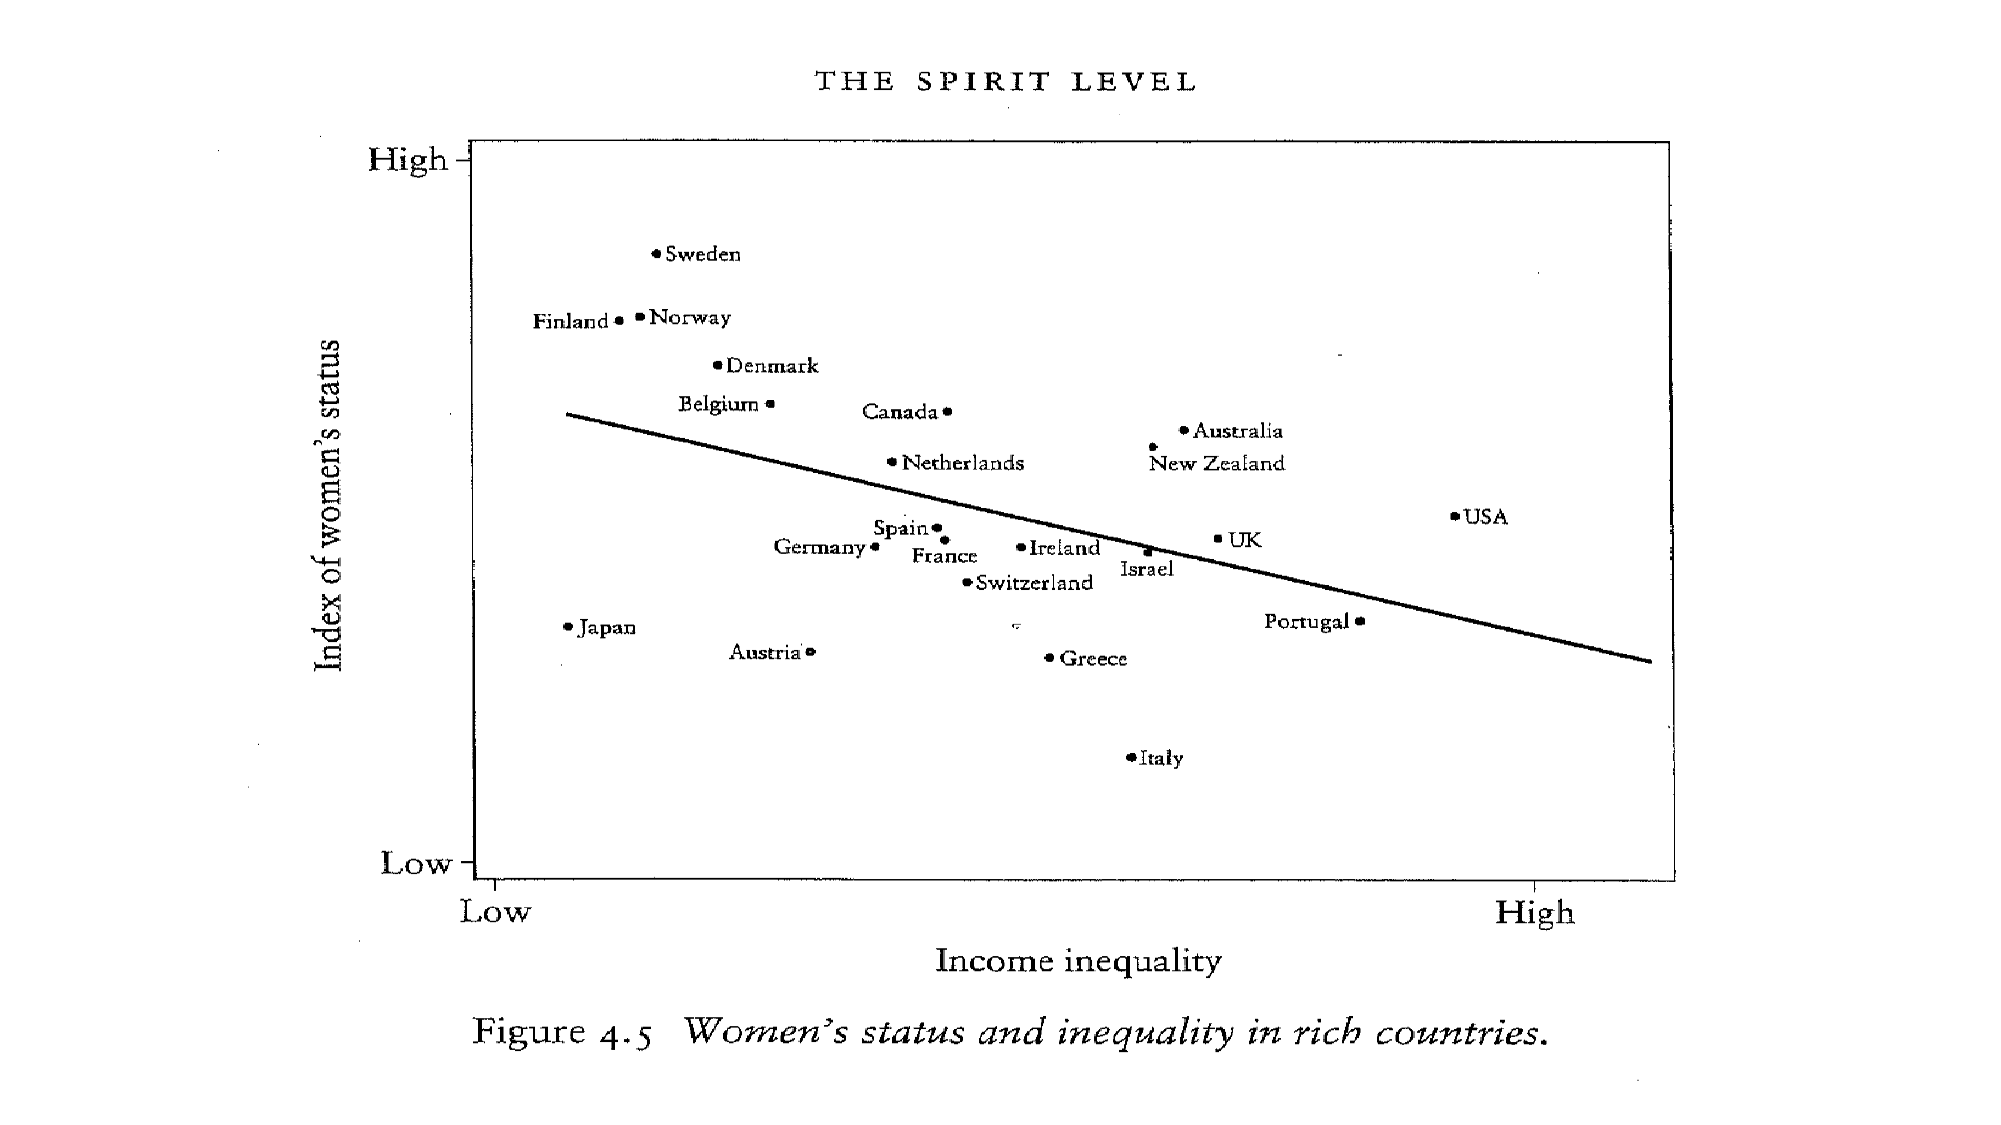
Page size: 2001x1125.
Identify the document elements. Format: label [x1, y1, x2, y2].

picture [212, 0, 1788, 1125]
